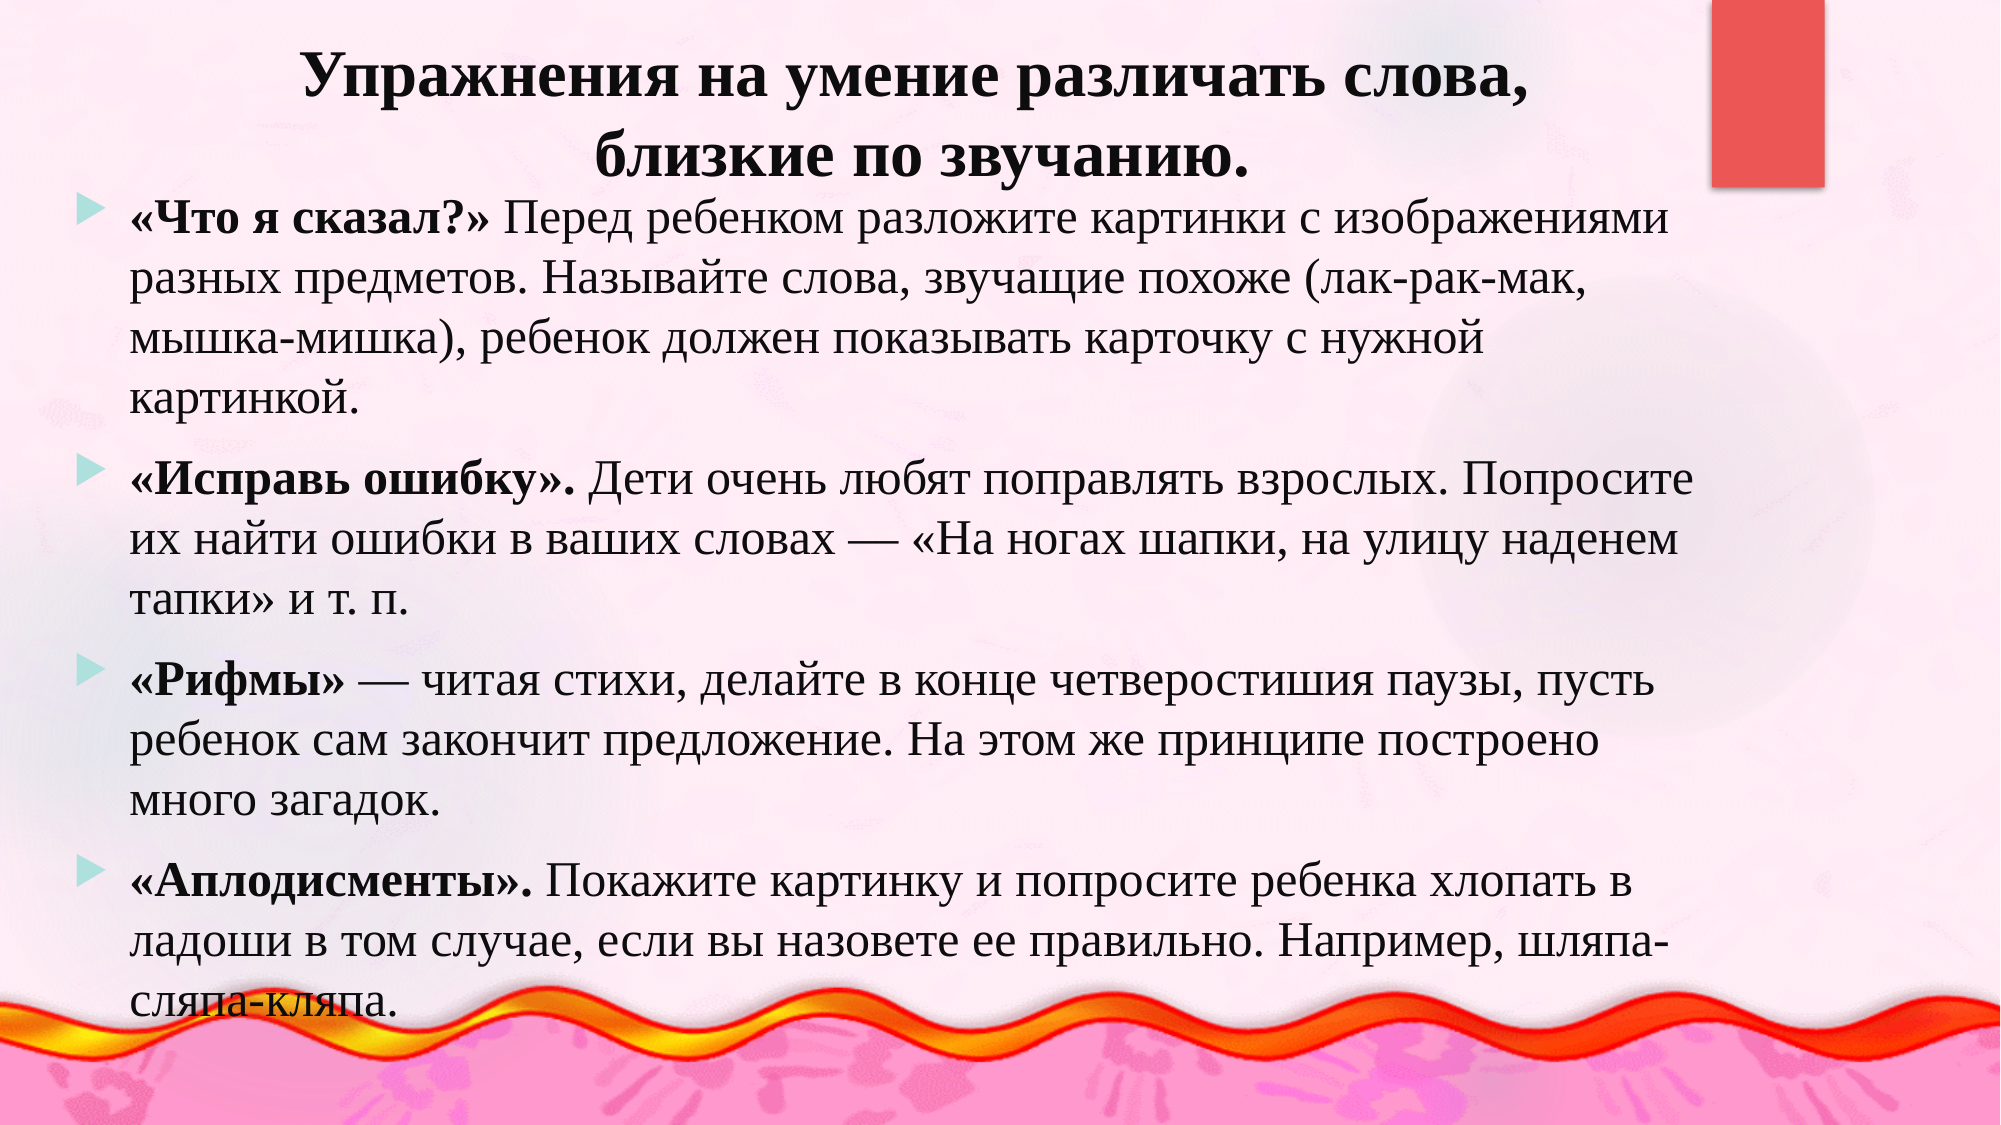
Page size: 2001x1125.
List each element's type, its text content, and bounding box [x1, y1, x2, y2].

list «Что я сказал?» Перед ребенком разложите картинки с изображениями разных предметов. Называйте слова, звучащие похоже (лак-рак-мак, мышка-мишка), ребенок должен показывать карточку с нужной картинкой. «Исправь ошибку». Дети очень любят поправлять взрослых. Попросите их найти ошибки в ваших словах — «На ногах шапки, на улицу наденем тапки» и т. п. «Рифмы» — читая стихи, делайте в конце четверостишия паузы, пусть ребенок сам закончит предложение. На этом же принципе построено много загадок. «Аплодисменты». Покажите картинку и попросите ребенка хлопать в ладоши в том случае, если вы назовете ее правильно. Например, шляпа-сляпа-кляпа. [58, 105, 1726, 1071]
picture [0, 0, 2001, 1125]
title Упражнения на умение различать слова, близкие по звучанию. [138, 22, 1707, 105]
